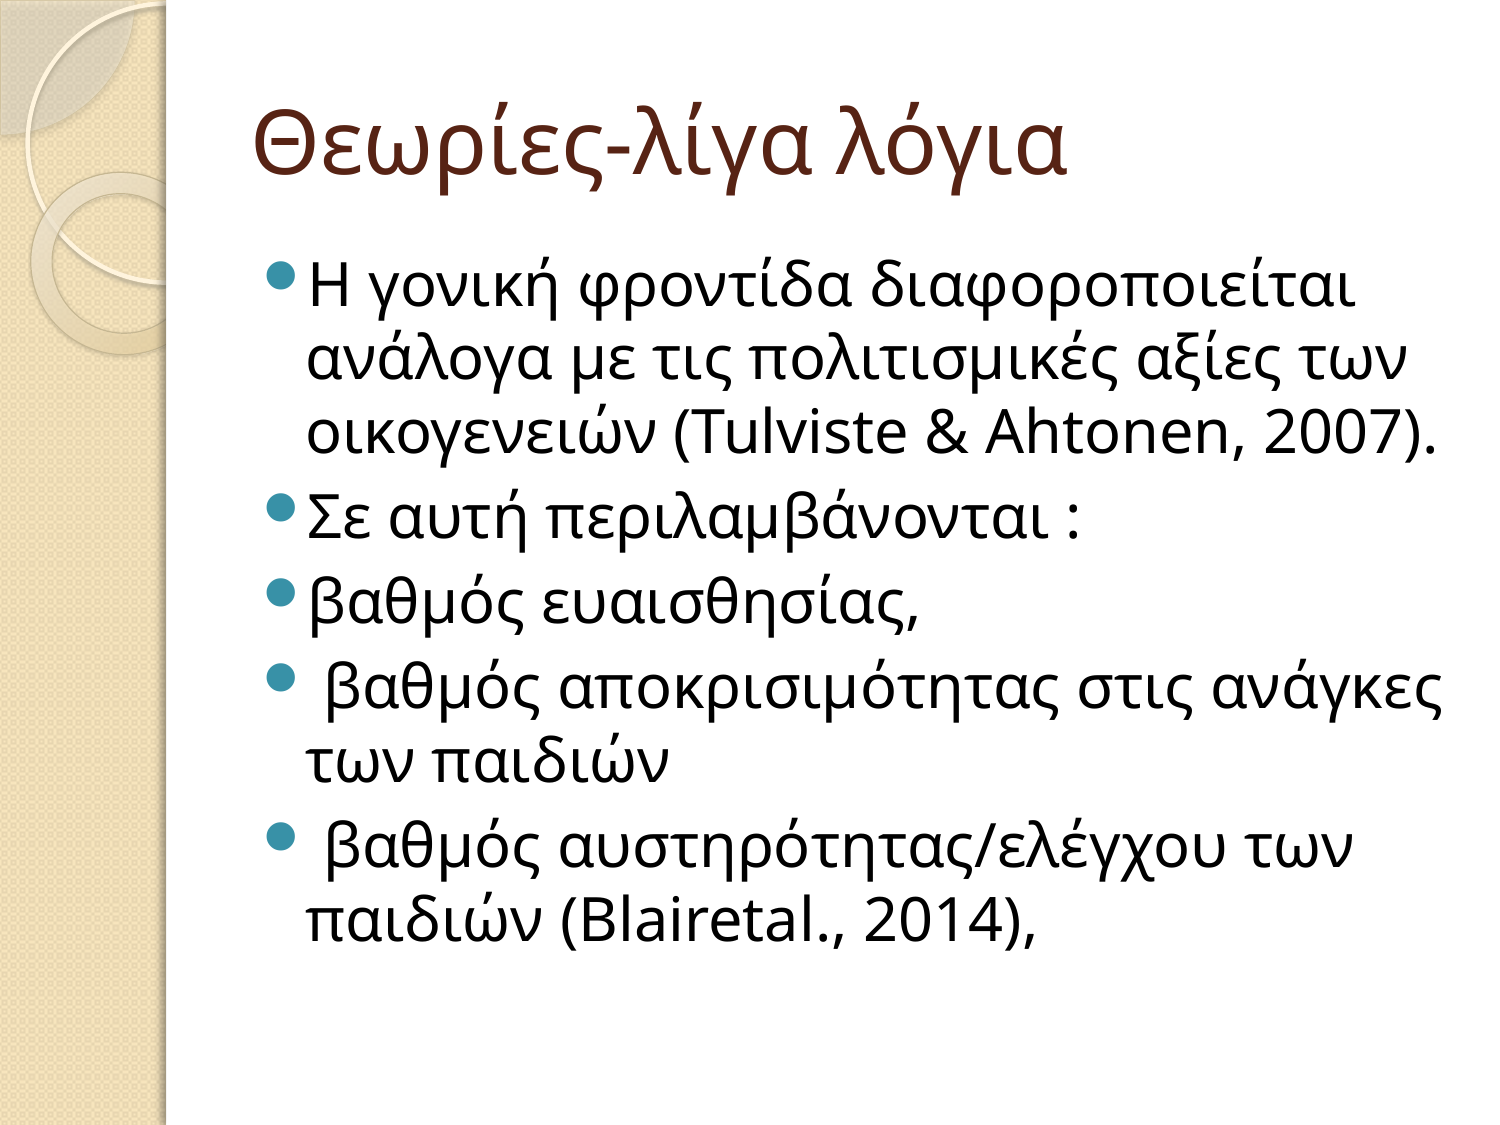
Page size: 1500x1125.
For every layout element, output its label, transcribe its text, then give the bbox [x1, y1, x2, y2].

title Θεωρίες-λίγα λόγια [235, 45, 1466, 233]
list Η γονική φροντίδα διαφοροποιείται ανάλογα με τις πολιτισμικές αξίες των οικογενειών (Tulviste & Ahtonen, 2007). Σε αυτή περιλαμβάνονται : βαθμός ευαισθησίας, βαθμός αποκρισιμότητας στις ανάγκες των παιδιών βαθμός αυστηρότητας/ελέγχου των παιδιών (Blairetal., 2014), [235, 237, 1466, 1025]
